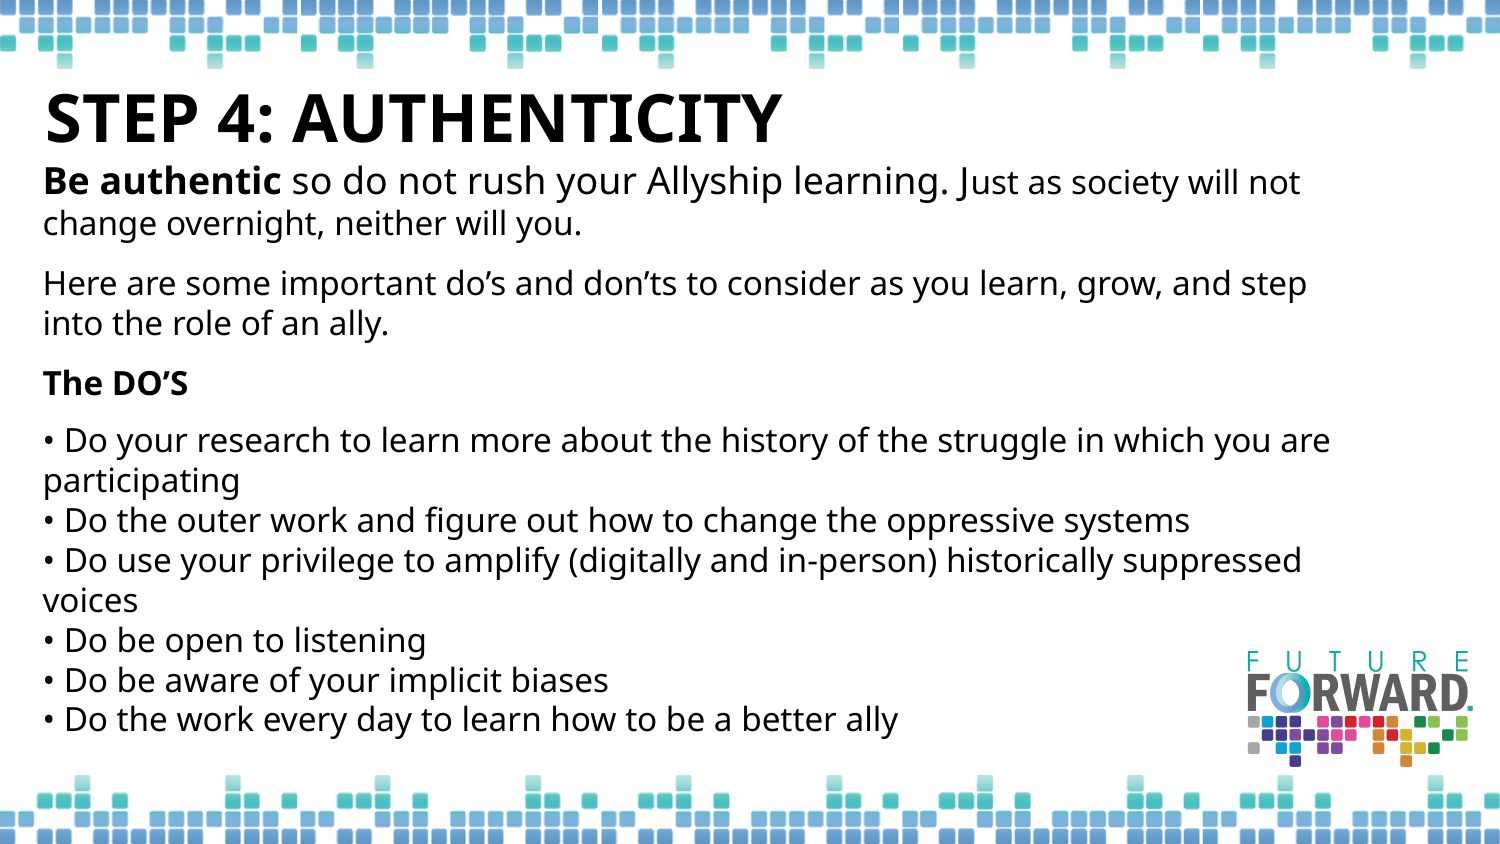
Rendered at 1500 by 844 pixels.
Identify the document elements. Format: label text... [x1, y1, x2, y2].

text_box Be authentic so do not rush your Allyship learning. Just as society will not change overnight, neither will you. Here are some important do’s and don’ts to consider as you learn, grow, and step into the role of an ally. The DO’S • Do your research to learn more about the history of the struggle in which you are participating • Do the outer work and figure out how to change the oppressive systems • Do use your privilege to amplify (digitally and in-person) historically suppressed voices • Do be open to listening • Do be aware of your implicit biases • Do the work every day to learn how to be a better ally [0, 142, 1390, 754]
picture [0, 0, 1500, 69]
text_box STEP 4: AUTHENTICITY [13, 77, 812, 172]
picture [0, 633, 1500, 844]
